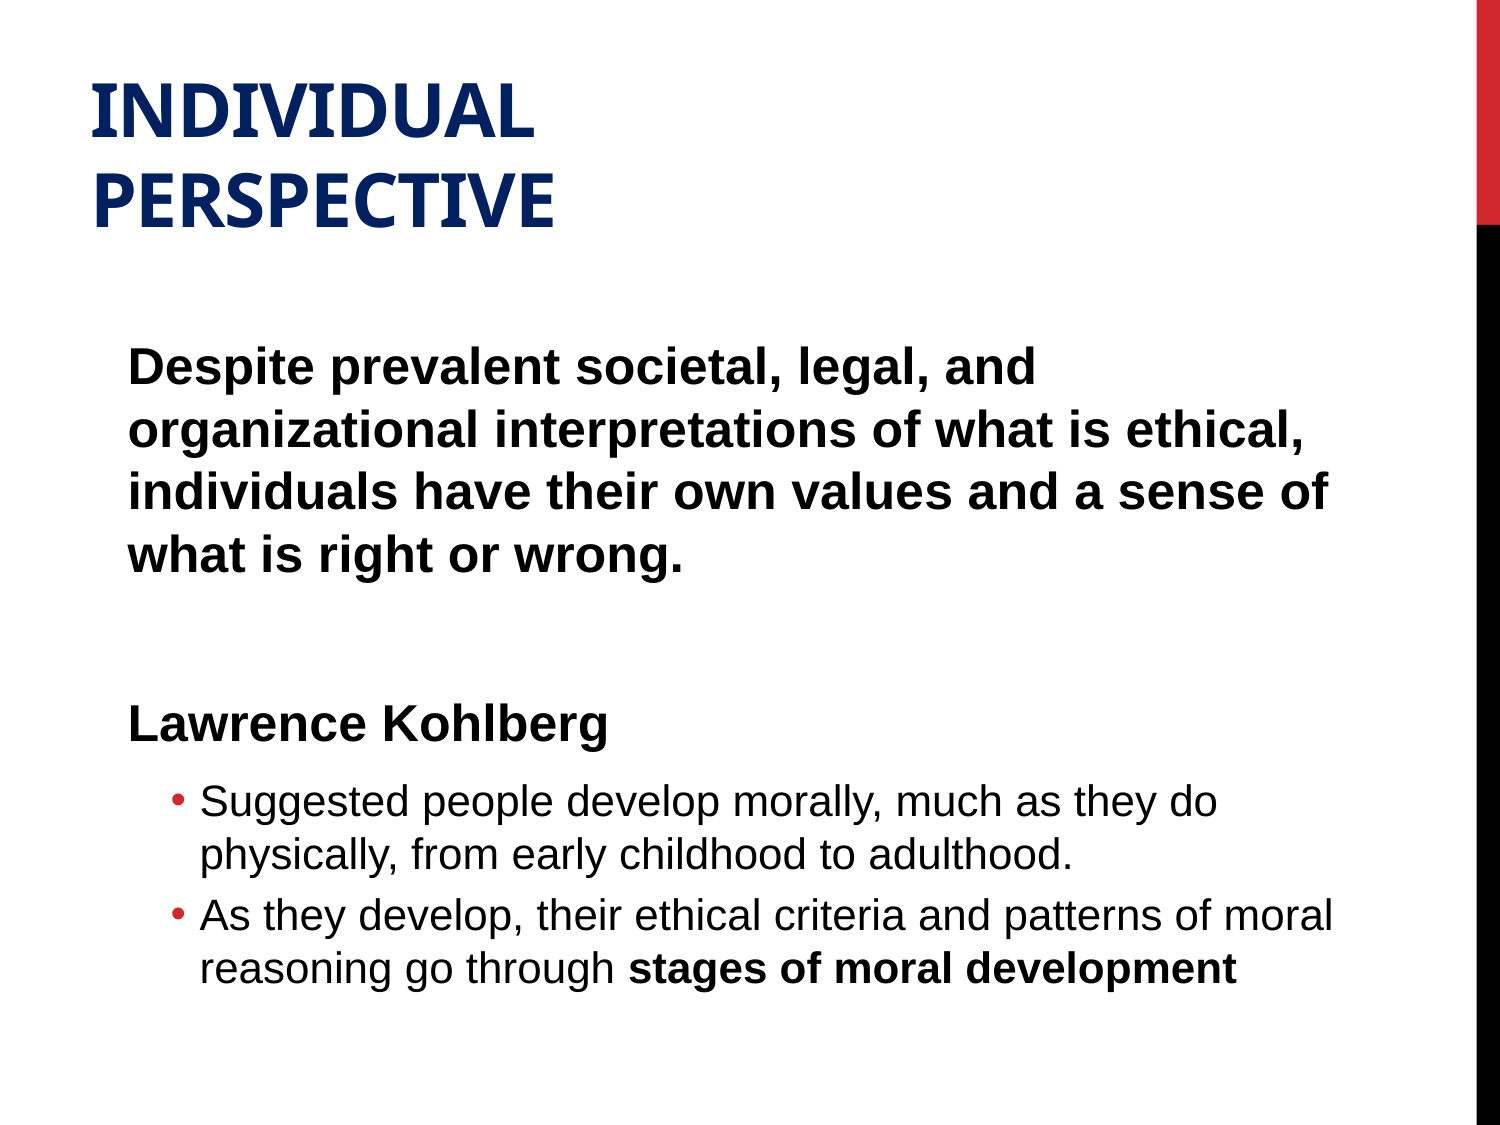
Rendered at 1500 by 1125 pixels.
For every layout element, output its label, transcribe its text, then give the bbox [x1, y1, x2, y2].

title Individual Perspective [75, 25, 1025, 250]
list Despite prevalent societal, legal, and organizational interpretations of what is ethical, individuals have their own values and a sense of what is right or wrong. Lawrence Kohlberg Suggested people develop morally, much as they do physically, from early childhood to adulthood. As they develop, their ethical criteria and patterns of moral reasoning go through stages of moral development [112, 324, 1413, 1000]
